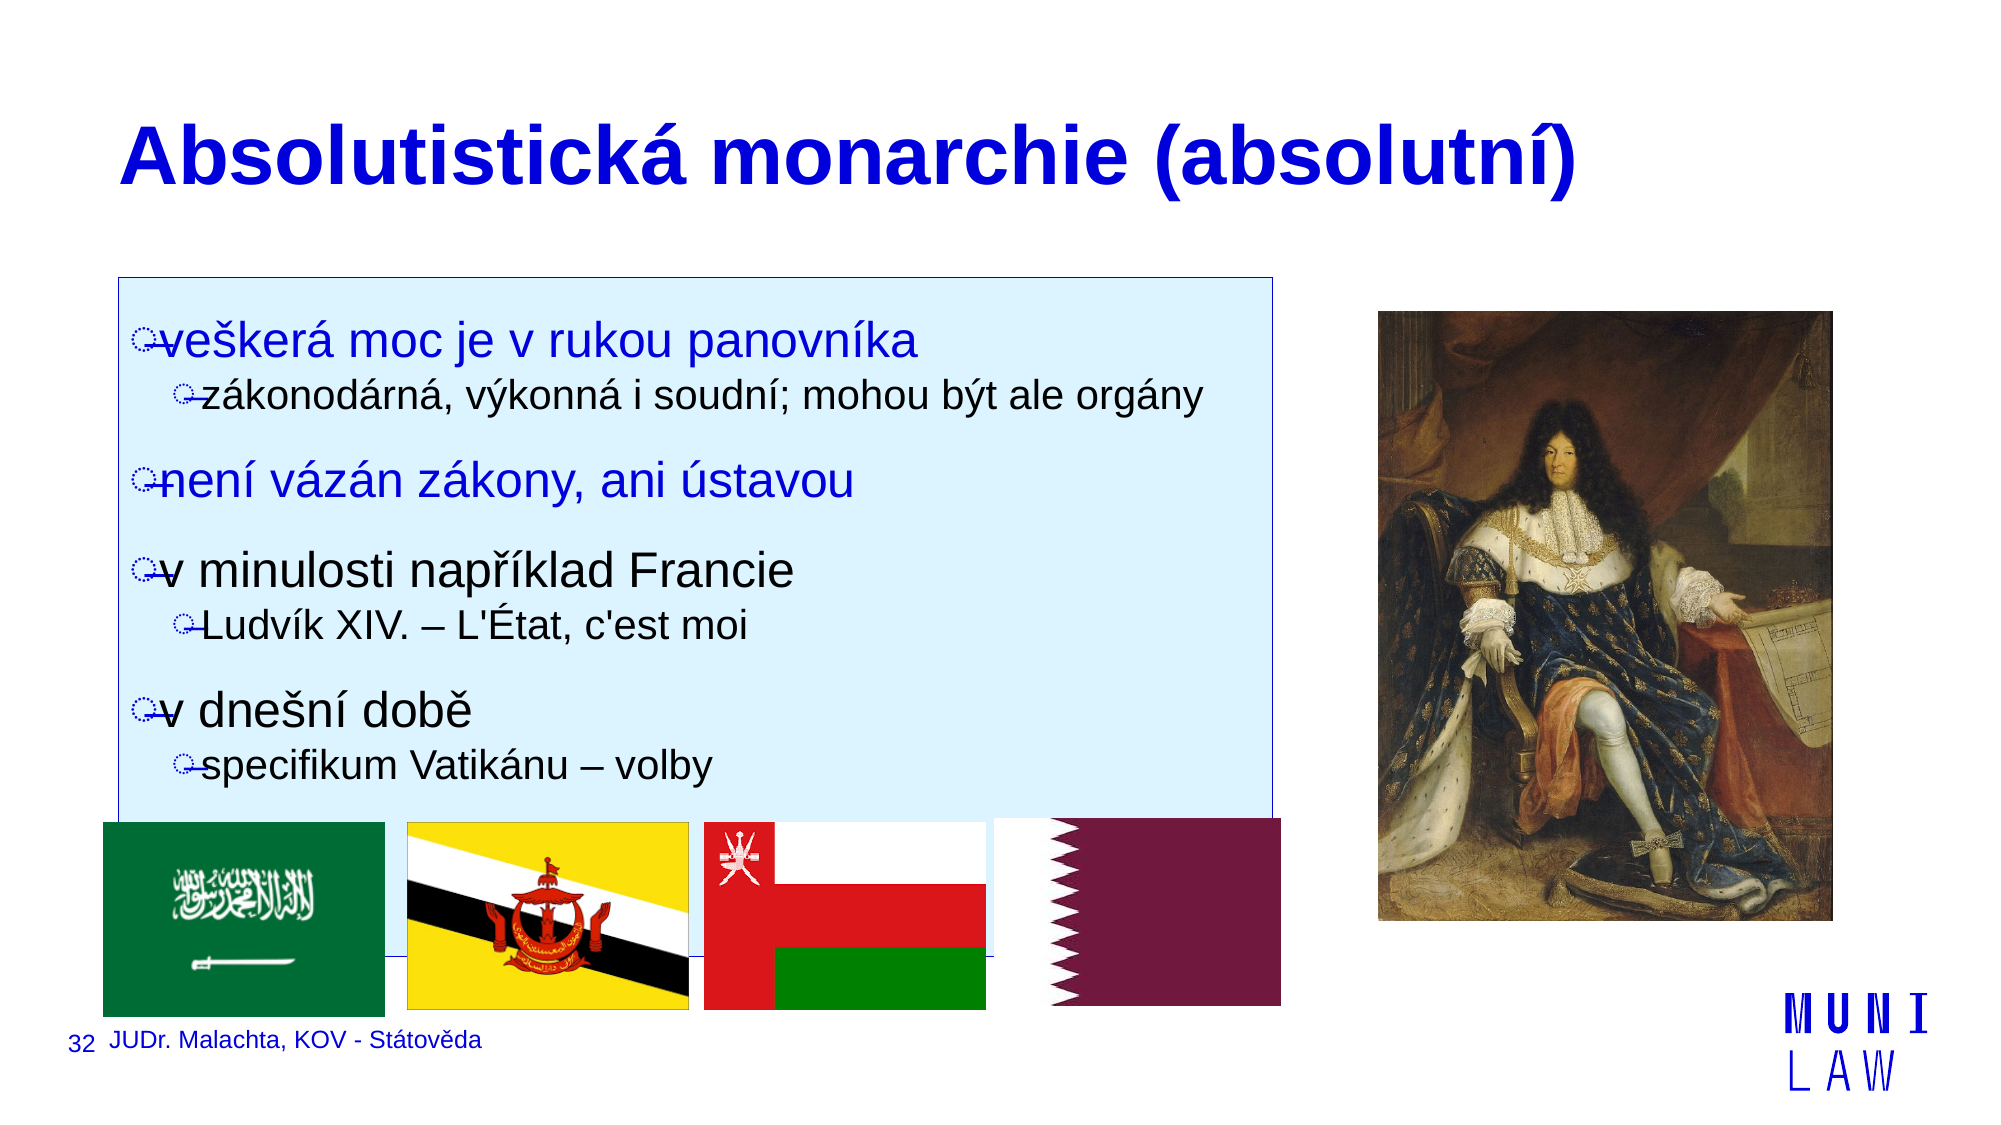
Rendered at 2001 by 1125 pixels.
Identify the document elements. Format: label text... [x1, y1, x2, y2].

slide_number 32 [67, 1021, 110, 1063]
picture [994, 818, 1281, 1006]
title Absolutistická monarchie (absolutní) [118, 118, 1883, 193]
footer JUDr. Malachta, KOV - Státověda [110, 1018, 1409, 1060]
picture [103, 822, 385, 1018]
list veškerá moc je v rukou panovníka zákonodárná, výkonná i soudní; mohou být ale orgány není vázán zákony, ani ústavou v minulosti například Francie Ludvík XIV. – L'État, c'est moi v dnešní době specifikum Vatikánu – volby [118, 277, 1273, 957]
picture [704, 822, 986, 1010]
picture [407, 822, 689, 1010]
picture [1378, 311, 1834, 921]
